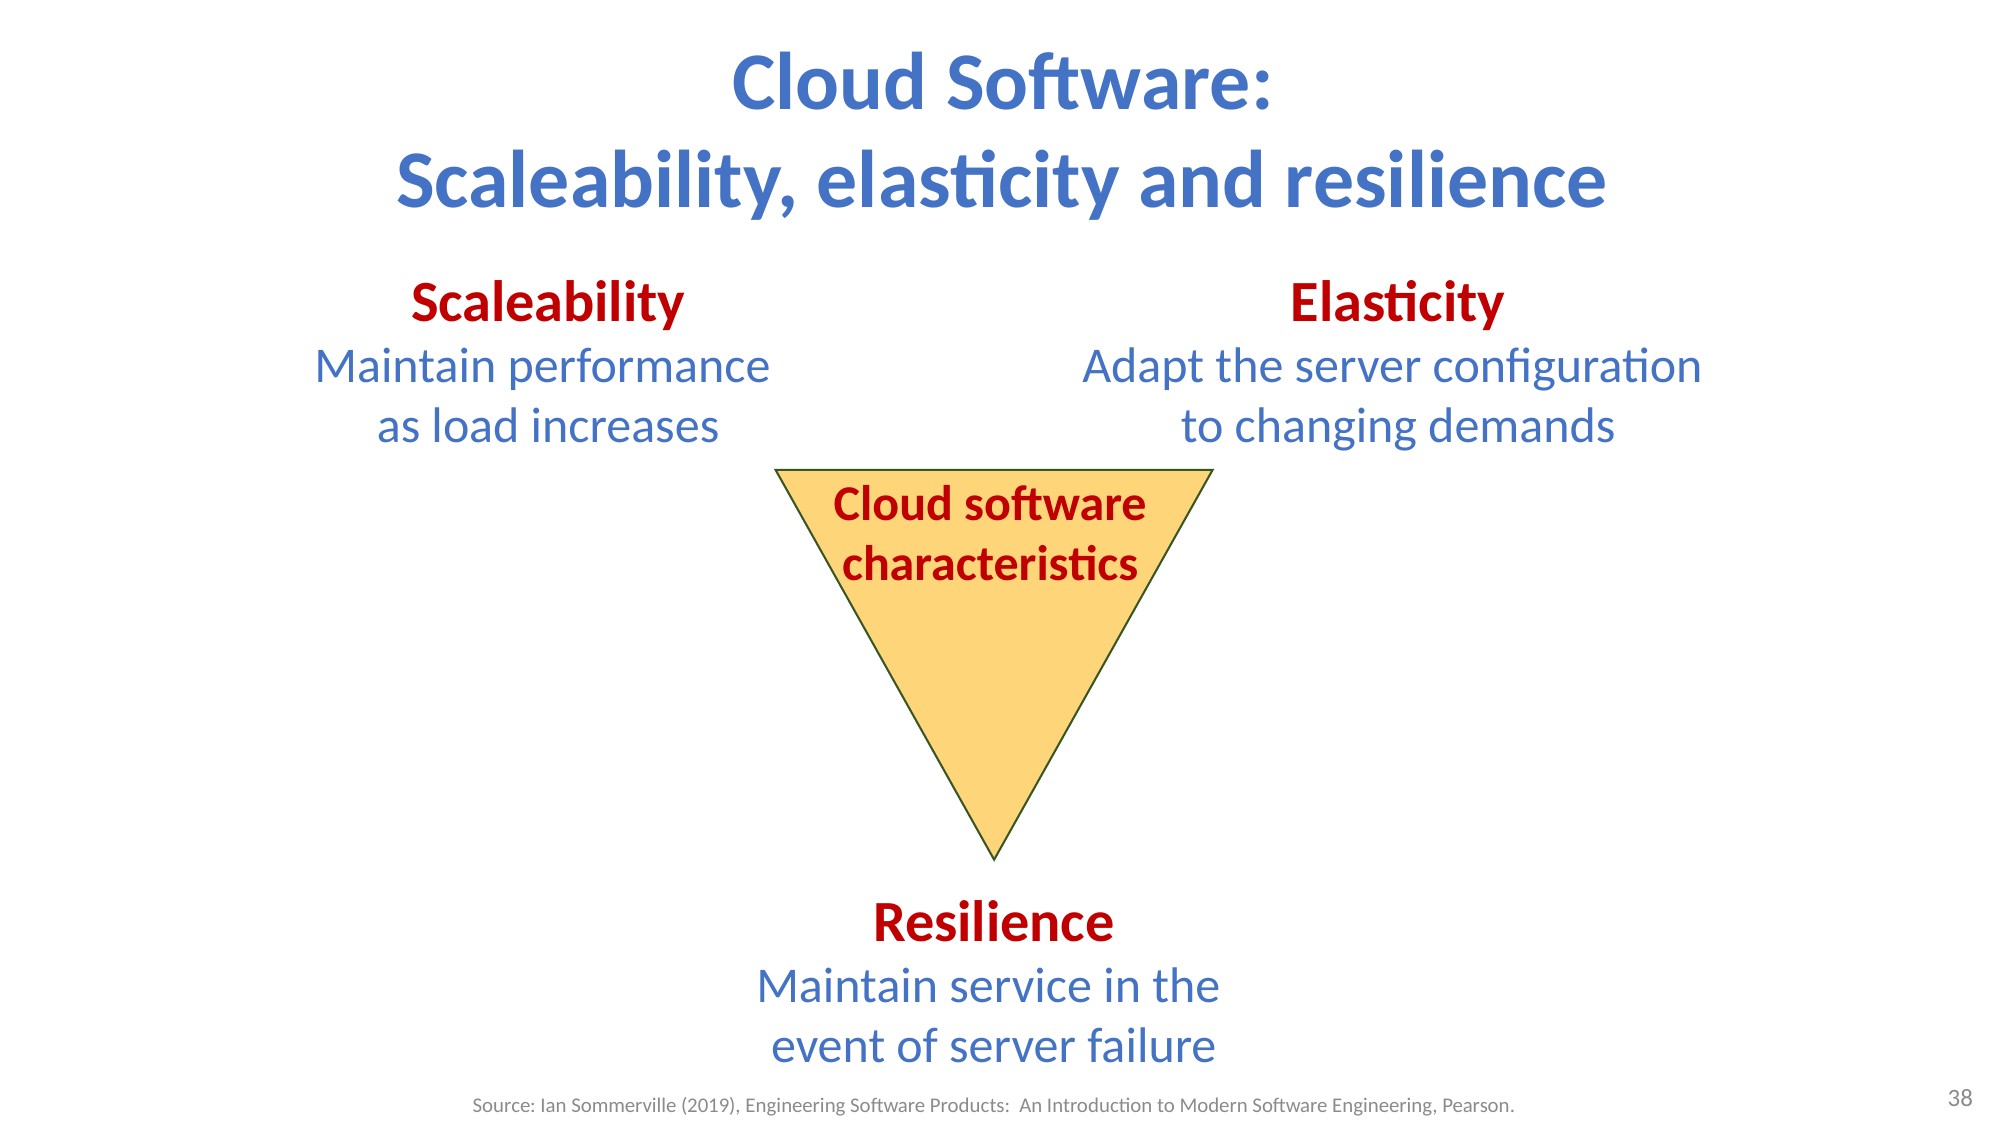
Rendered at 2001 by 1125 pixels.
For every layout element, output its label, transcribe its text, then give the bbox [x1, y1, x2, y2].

text_box Scaleability Maintain performance as load increases [299, 255, 797, 461]
title Cloud Software: Scaleability, elasticity and resilience [175, 19, 1831, 232]
text_box [846, 599, 1142, 862]
slide_number 38 [1830, 1076, 1989, 1116]
text_box Cloud software characteristics [818, 463, 1162, 599]
text_box [1162, 468, 1215, 563]
footer Source: Ian Sommerville (2019), Engineering Software Products: An Introduction to Modern Software Engineering, Pearson. [350, 1082, 1638, 1125]
text_box Resilience Maintain service in the event of server failure [741, 875, 1247, 1080]
text_box [773, 468, 818, 548]
text_box Elasticity Adapt the server configuration to changing demands [1067, 255, 1729, 461]
